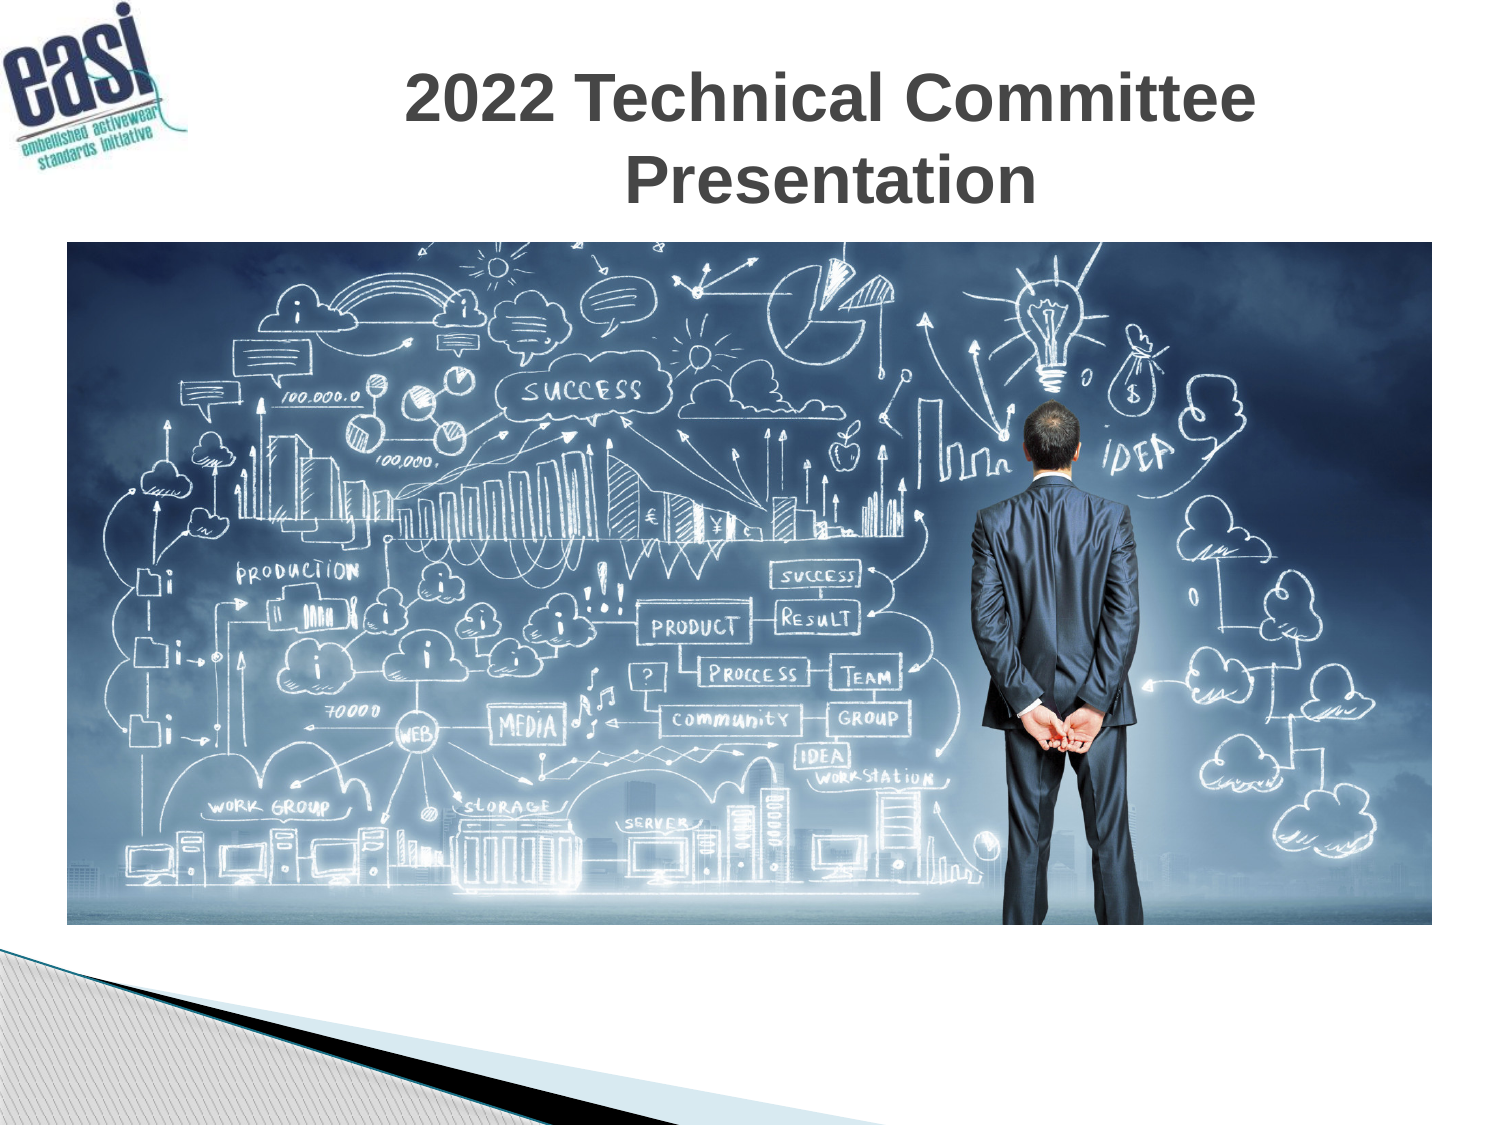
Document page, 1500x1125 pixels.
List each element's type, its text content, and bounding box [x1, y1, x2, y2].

picture [0, 0, 188, 175]
title 2022 Technical Committee Presentation [187, 45, 1475, 225]
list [67, 242, 1433, 926]
